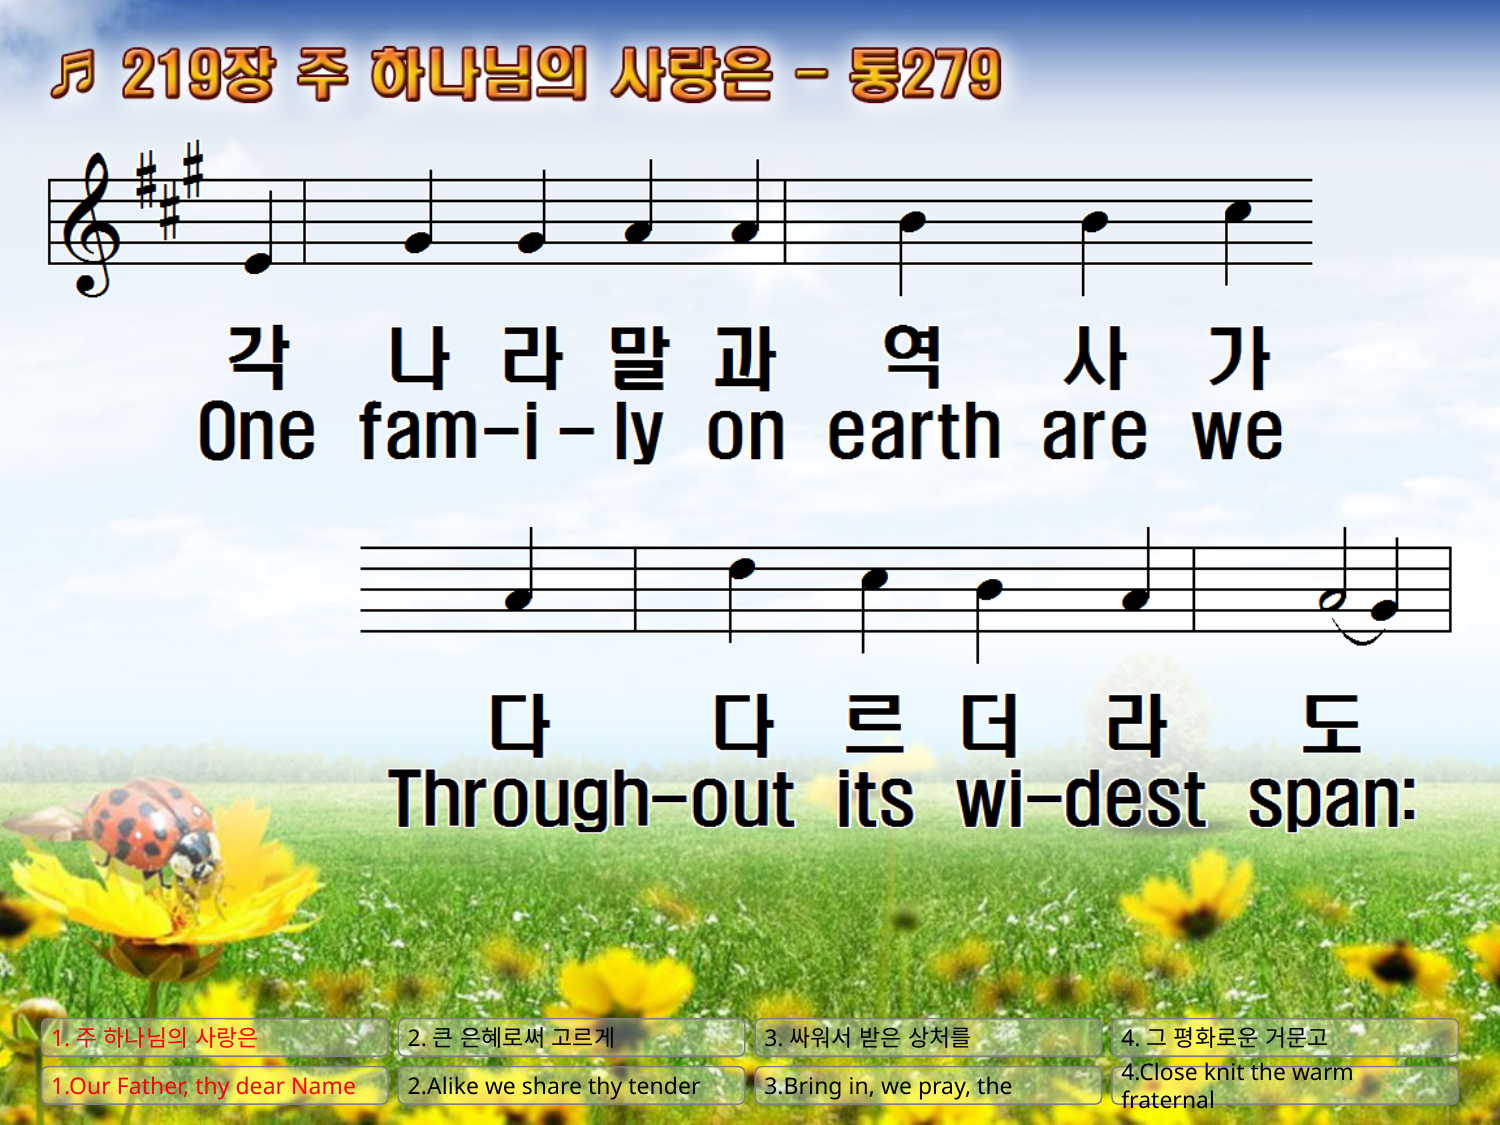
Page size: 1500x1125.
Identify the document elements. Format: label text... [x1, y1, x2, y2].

text_box 2.Alike we share thy tender [398, 1066, 745, 1105]
text_box 1.주 하나님의 사랑은 [41, 1018, 389, 1057]
text_box 2.큰 은혜로써 고르게 [398, 1018, 745, 1057]
text_box 3.싸워서 받은 상처를 [755, 1018, 1102, 1057]
picture [0, 0, 1500, 1125]
text_box 4.그 평화로운 거문고 [1111, 1018, 1459, 1057]
text_box 1.Our Father, thy dear Name [41, 1066, 389, 1105]
text_box 3.Bring in, we pray, the [755, 1066, 1102, 1105]
text_box 4.Close knit the warm fraternal [1111, 1066, 1459, 1105]
